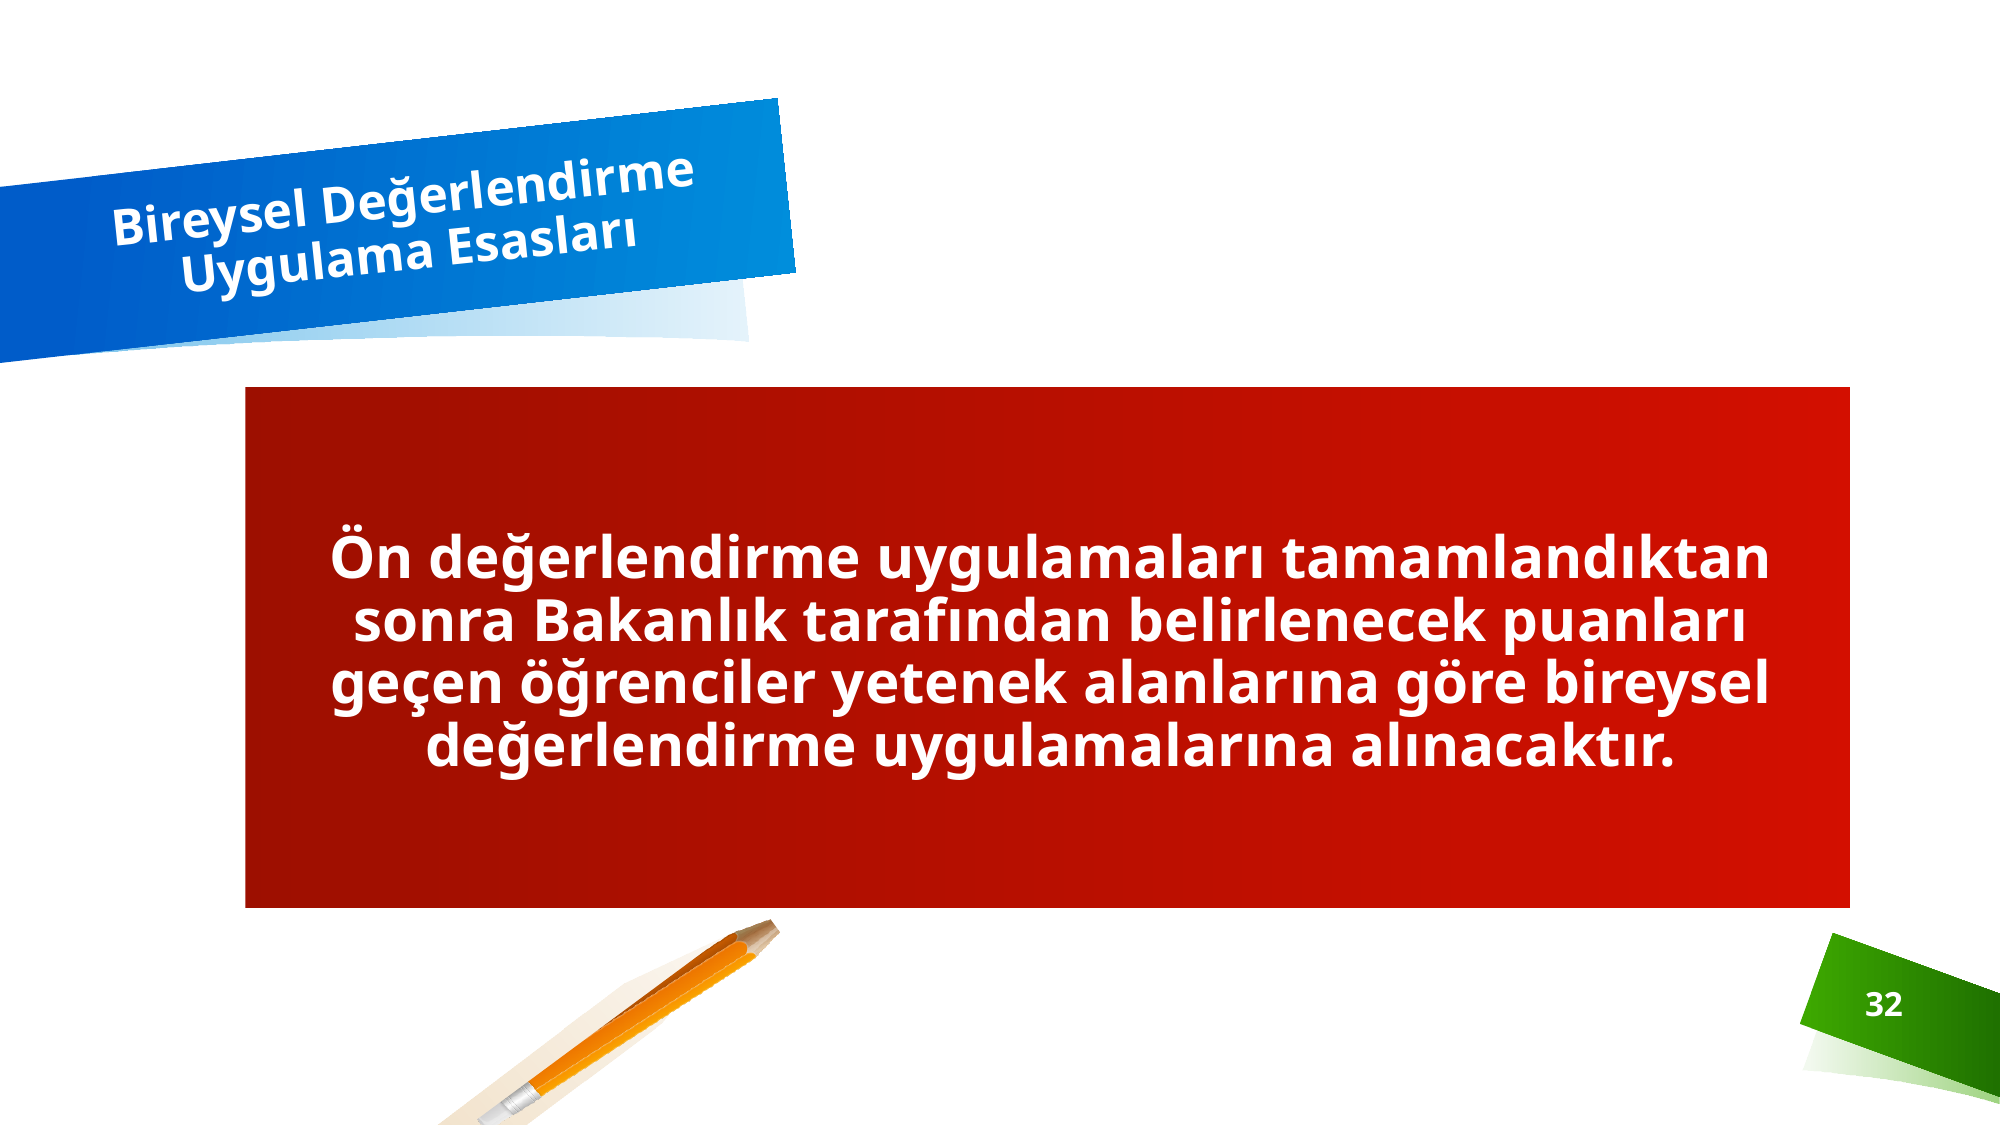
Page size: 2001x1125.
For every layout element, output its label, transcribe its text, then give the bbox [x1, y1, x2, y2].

list Ön değerlendirme uygulamaları tamamlandıktan sonra Bakanlık tarafından belirlenecek puanları geçen öğrenciler yetenek alanlarına göre bireysel değerlendirme uygulamalarına alınacaktır. [245, 387, 1850, 908]
title Bireysel Değerlendirme Uygulama Esasları [23, 133, 789, 320]
picture [469, 908, 803, 1125]
slide_number 32 [1831, 975, 1937, 1036]
